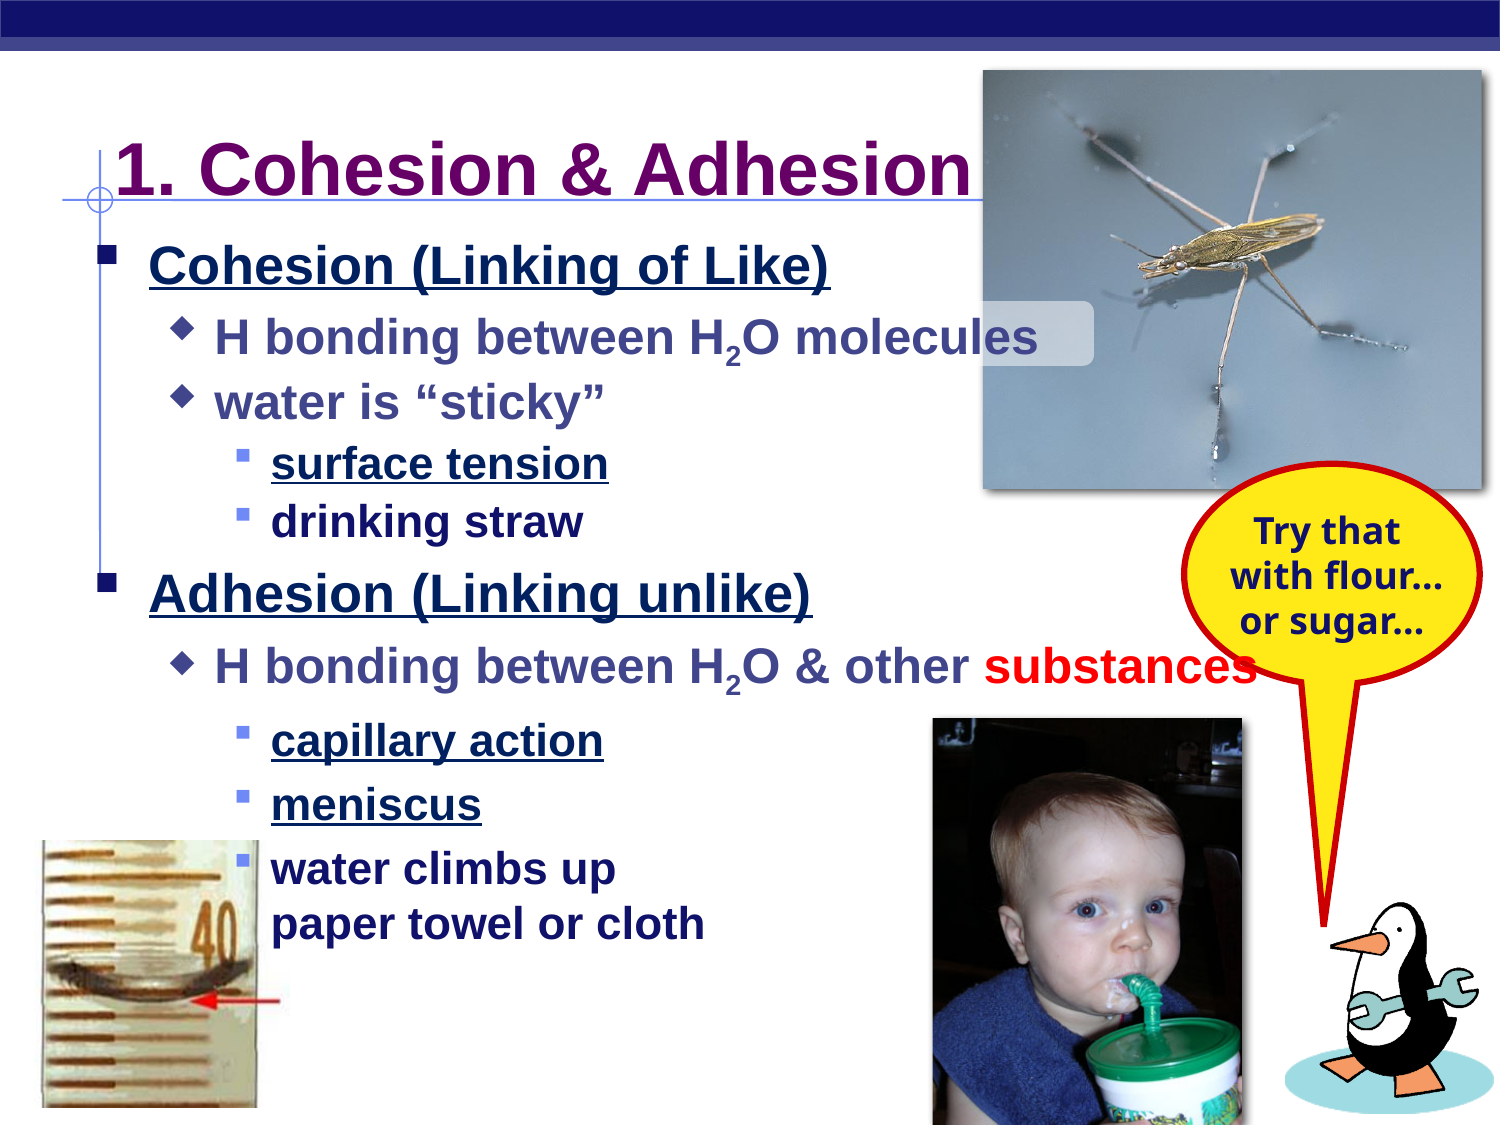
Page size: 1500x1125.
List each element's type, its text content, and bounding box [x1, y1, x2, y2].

list Cohesion (Linking of Like) H bonding between H2O molecules water is “sticky” surface tension drinking straw Adhesion (Linking unlike) H bonding between H2O & other substances capillary action meniscus water climbs up paper towel or cloth [77, 222, 1500, 1061]
picture [982, 70, 1482, 489]
title 1. Cohesion & Adhesion [99, 112, 977, 222]
picture [1285, 901, 1495, 1115]
picture [932, 718, 1243, 1125]
picture [18, 840, 291, 1108]
